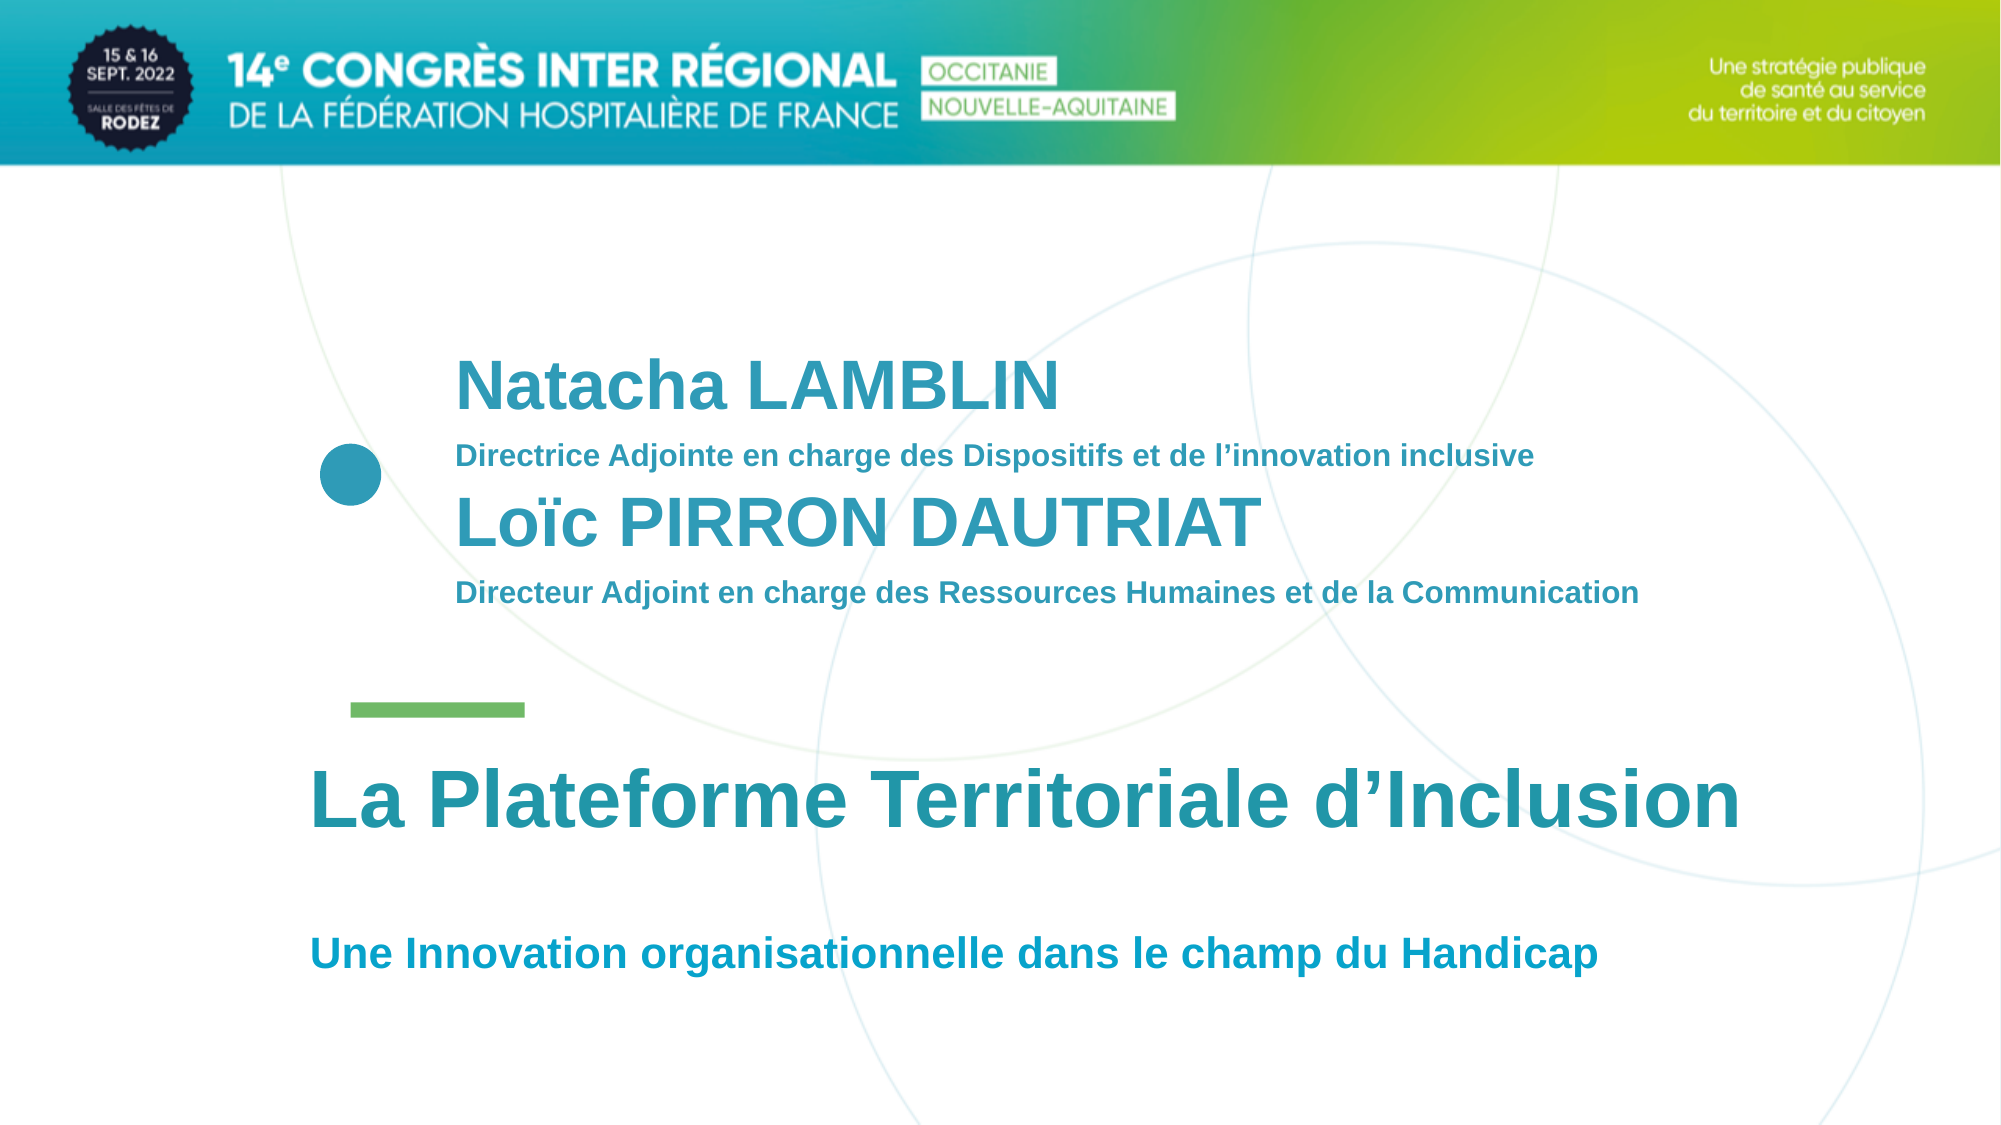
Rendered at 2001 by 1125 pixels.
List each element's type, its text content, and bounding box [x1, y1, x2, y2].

list La Plateforme Territoriale d’Inclusion Une Innovation organisationnelle dans le champ du Handicap [294, 755, 1902, 1015]
picture [0, 0, 2001, 1125]
list Natacha LAMBLIN Directrice Adjointe en charge des Dispositifs et de l’innovation inclusive Loïc PIRRON DAUTRIAT Directeur Adjoint en charge des Ressources Humaines et de la Communication [440, 345, 1724, 623]
